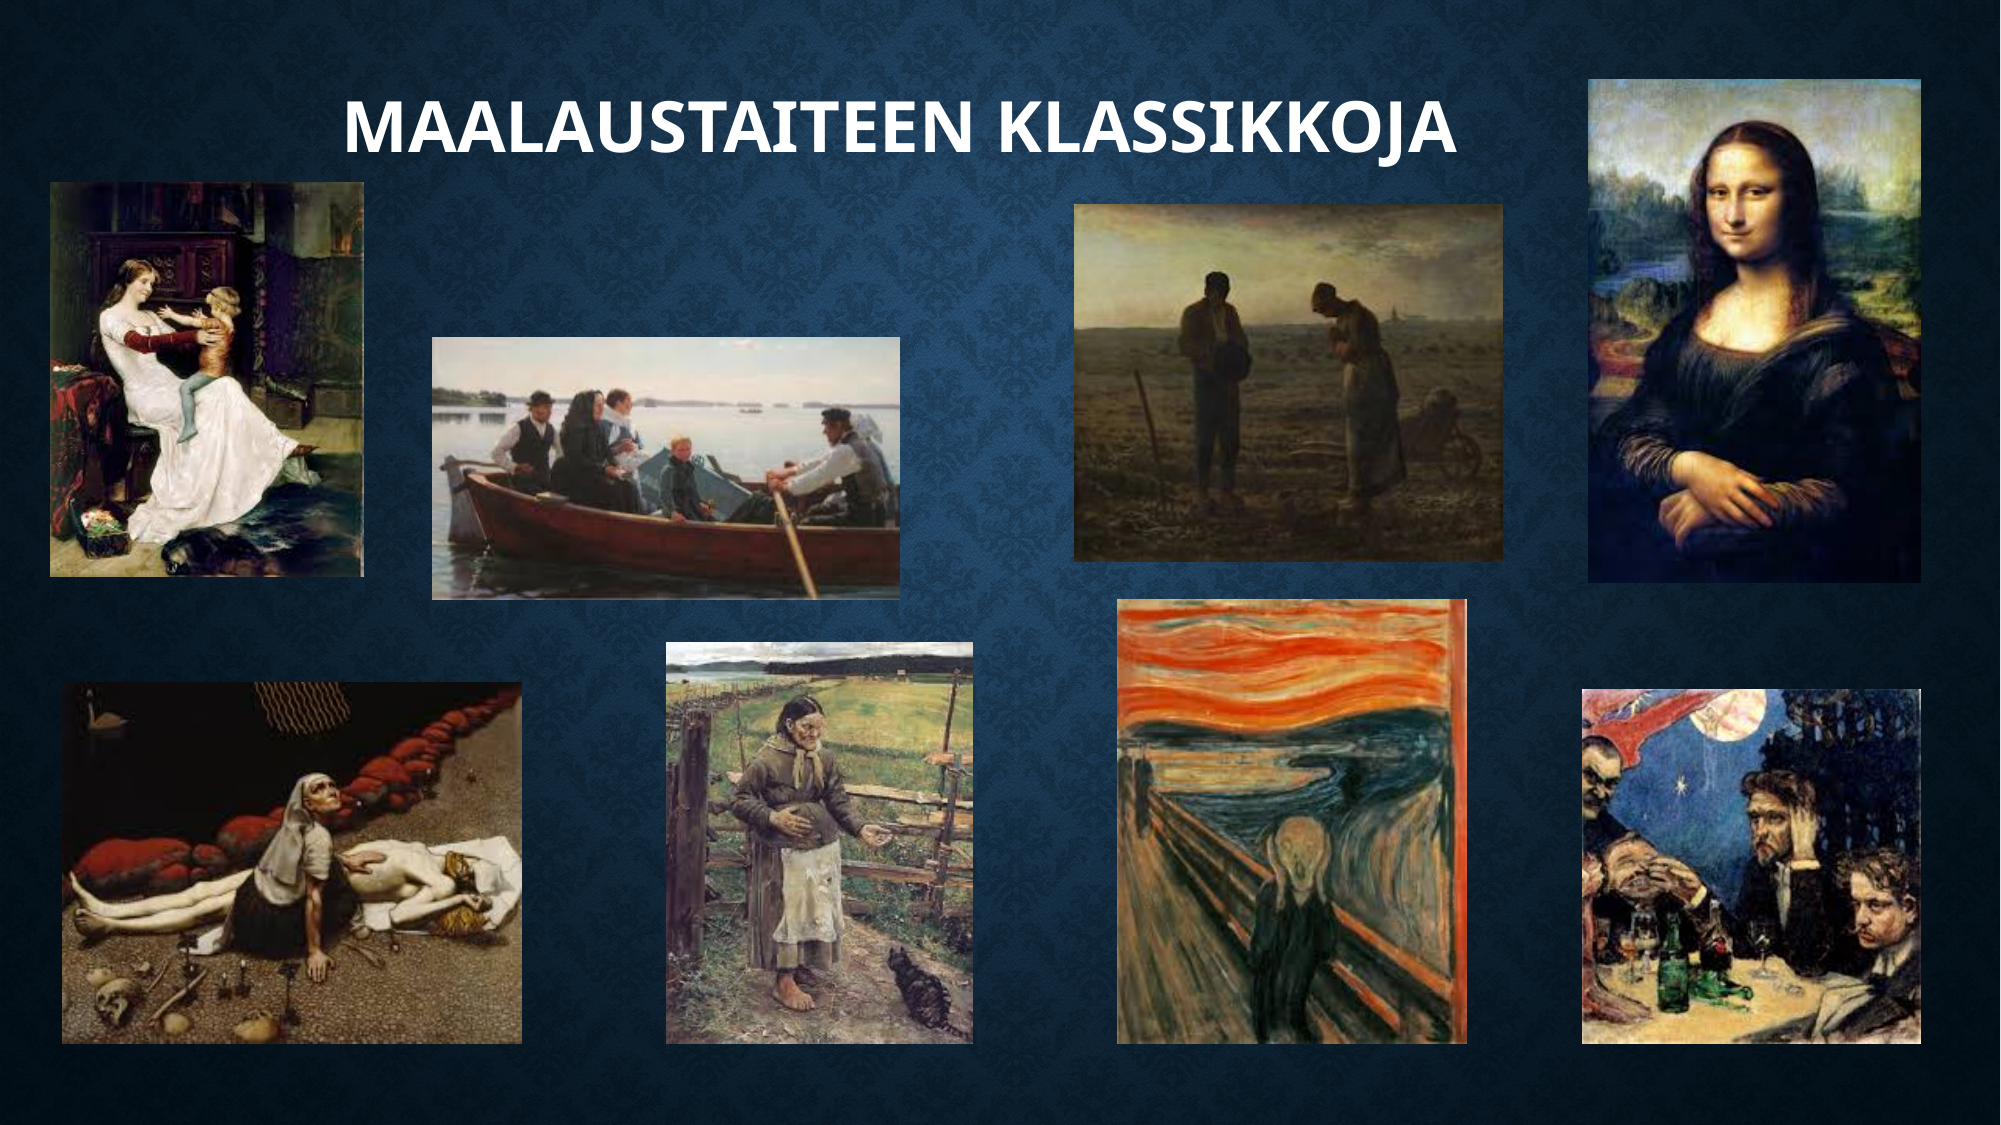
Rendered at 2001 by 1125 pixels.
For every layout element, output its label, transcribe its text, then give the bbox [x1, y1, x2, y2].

picture [665, 641, 974, 1045]
picture [432, 336, 901, 601]
picture [1581, 689, 1922, 1045]
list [1588, 79, 1922, 584]
picture [50, 182, 364, 577]
picture [1116, 599, 1467, 1045]
picture [62, 682, 523, 1045]
title Maalaustaiteen klassikkoja [50, 20, 1750, 238]
picture [1073, 204, 1504, 563]
